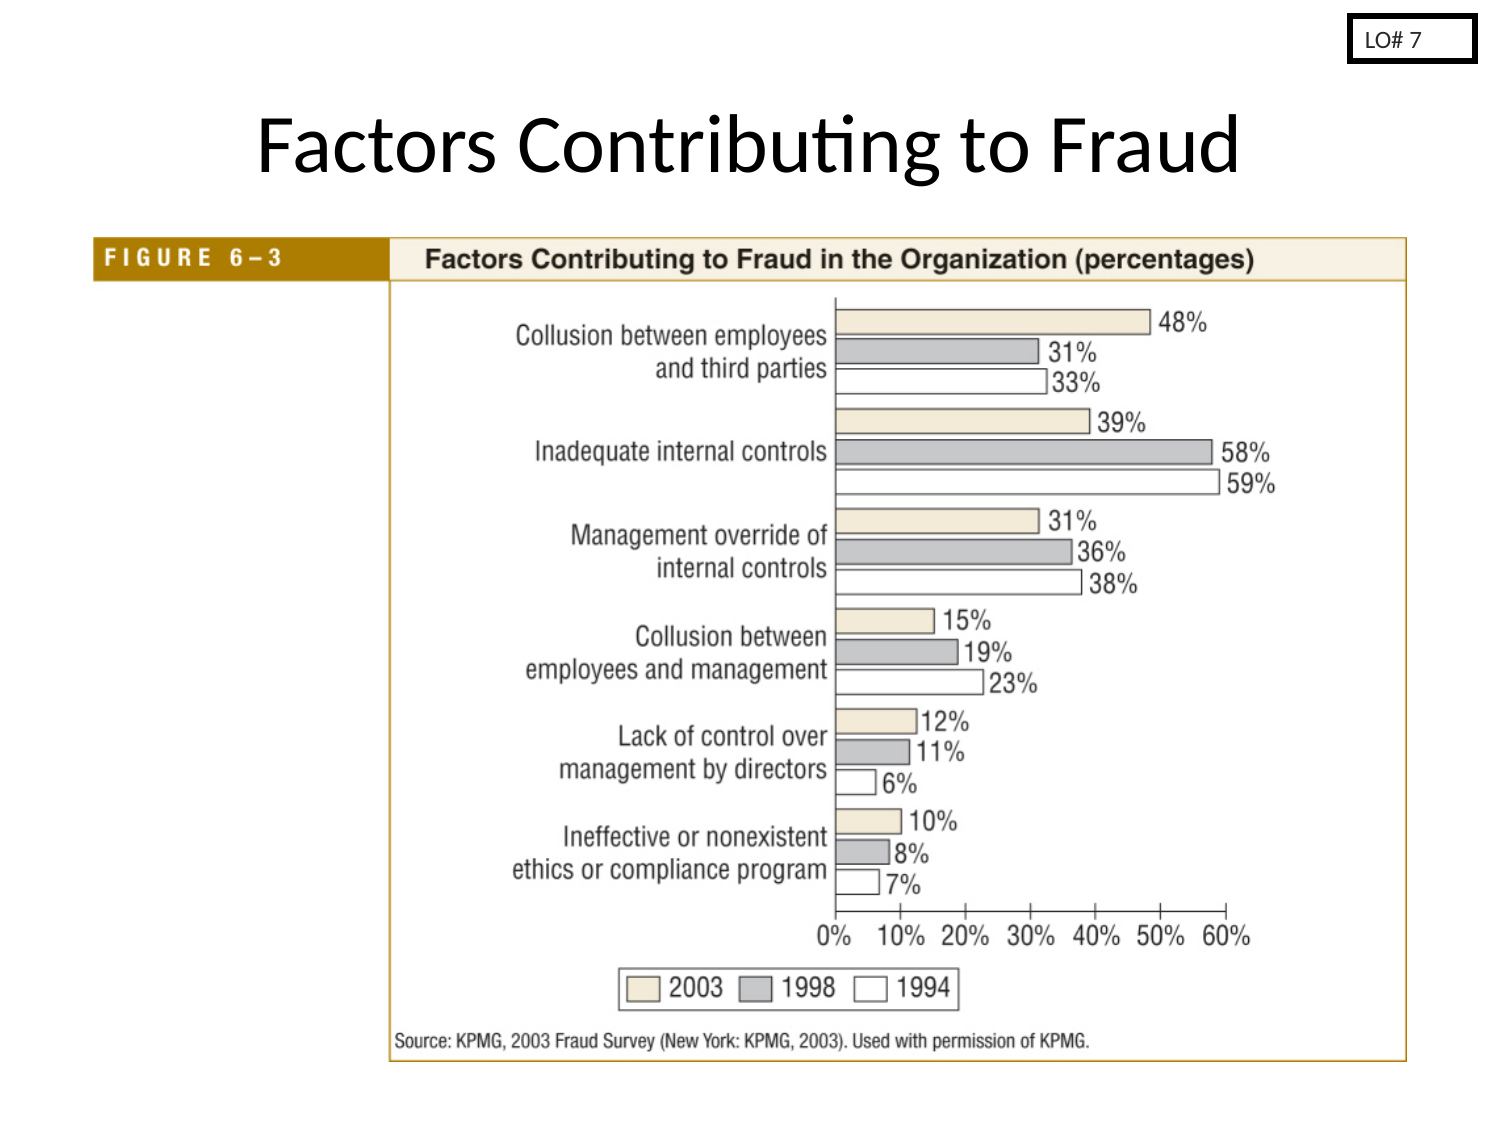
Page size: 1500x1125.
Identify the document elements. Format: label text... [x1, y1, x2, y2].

text_box LO# 7 [1350, 16, 1475, 61]
title Factors Contributing to Fraud [75, 45, 1425, 233]
picture [93, 237, 1407, 1062]
